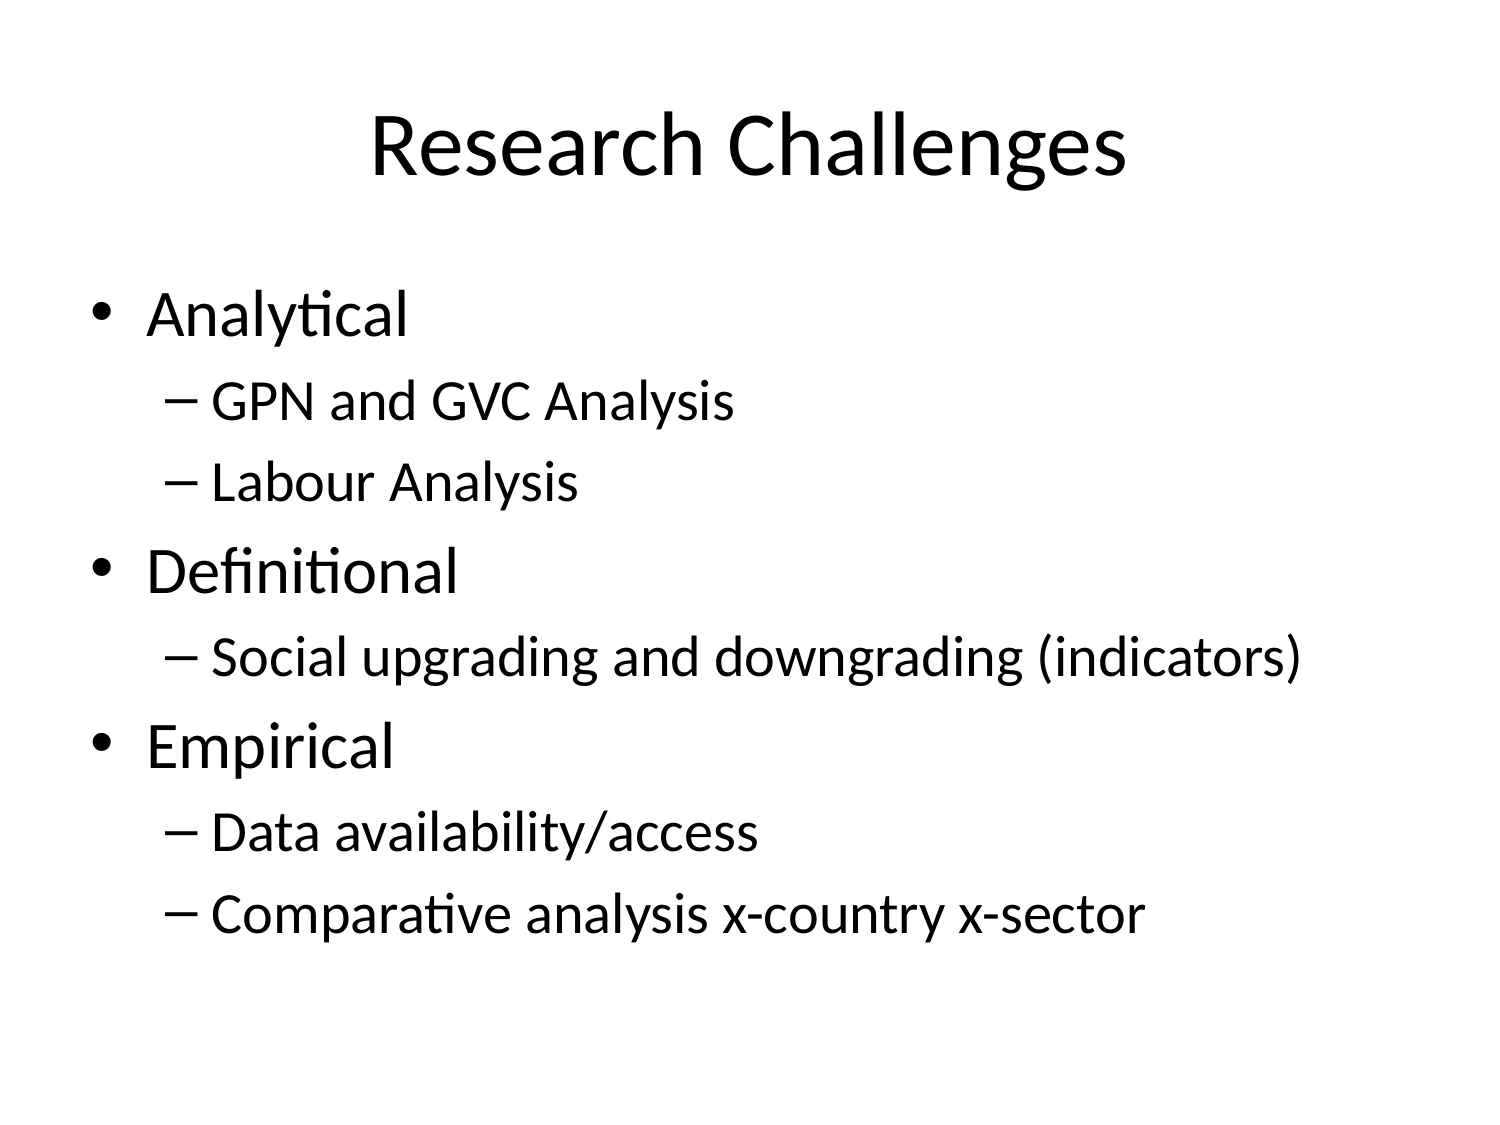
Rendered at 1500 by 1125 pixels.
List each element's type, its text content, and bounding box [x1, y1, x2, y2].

list Analytical GPN and GVC Analysis Labour Analysis Definitional Social upgrading and downgrading (indicators) Empirical Data availability/access Comparative analysis x-country x-sector [75, 262, 1425, 1005]
title Research Challenges [75, 45, 1425, 233]
